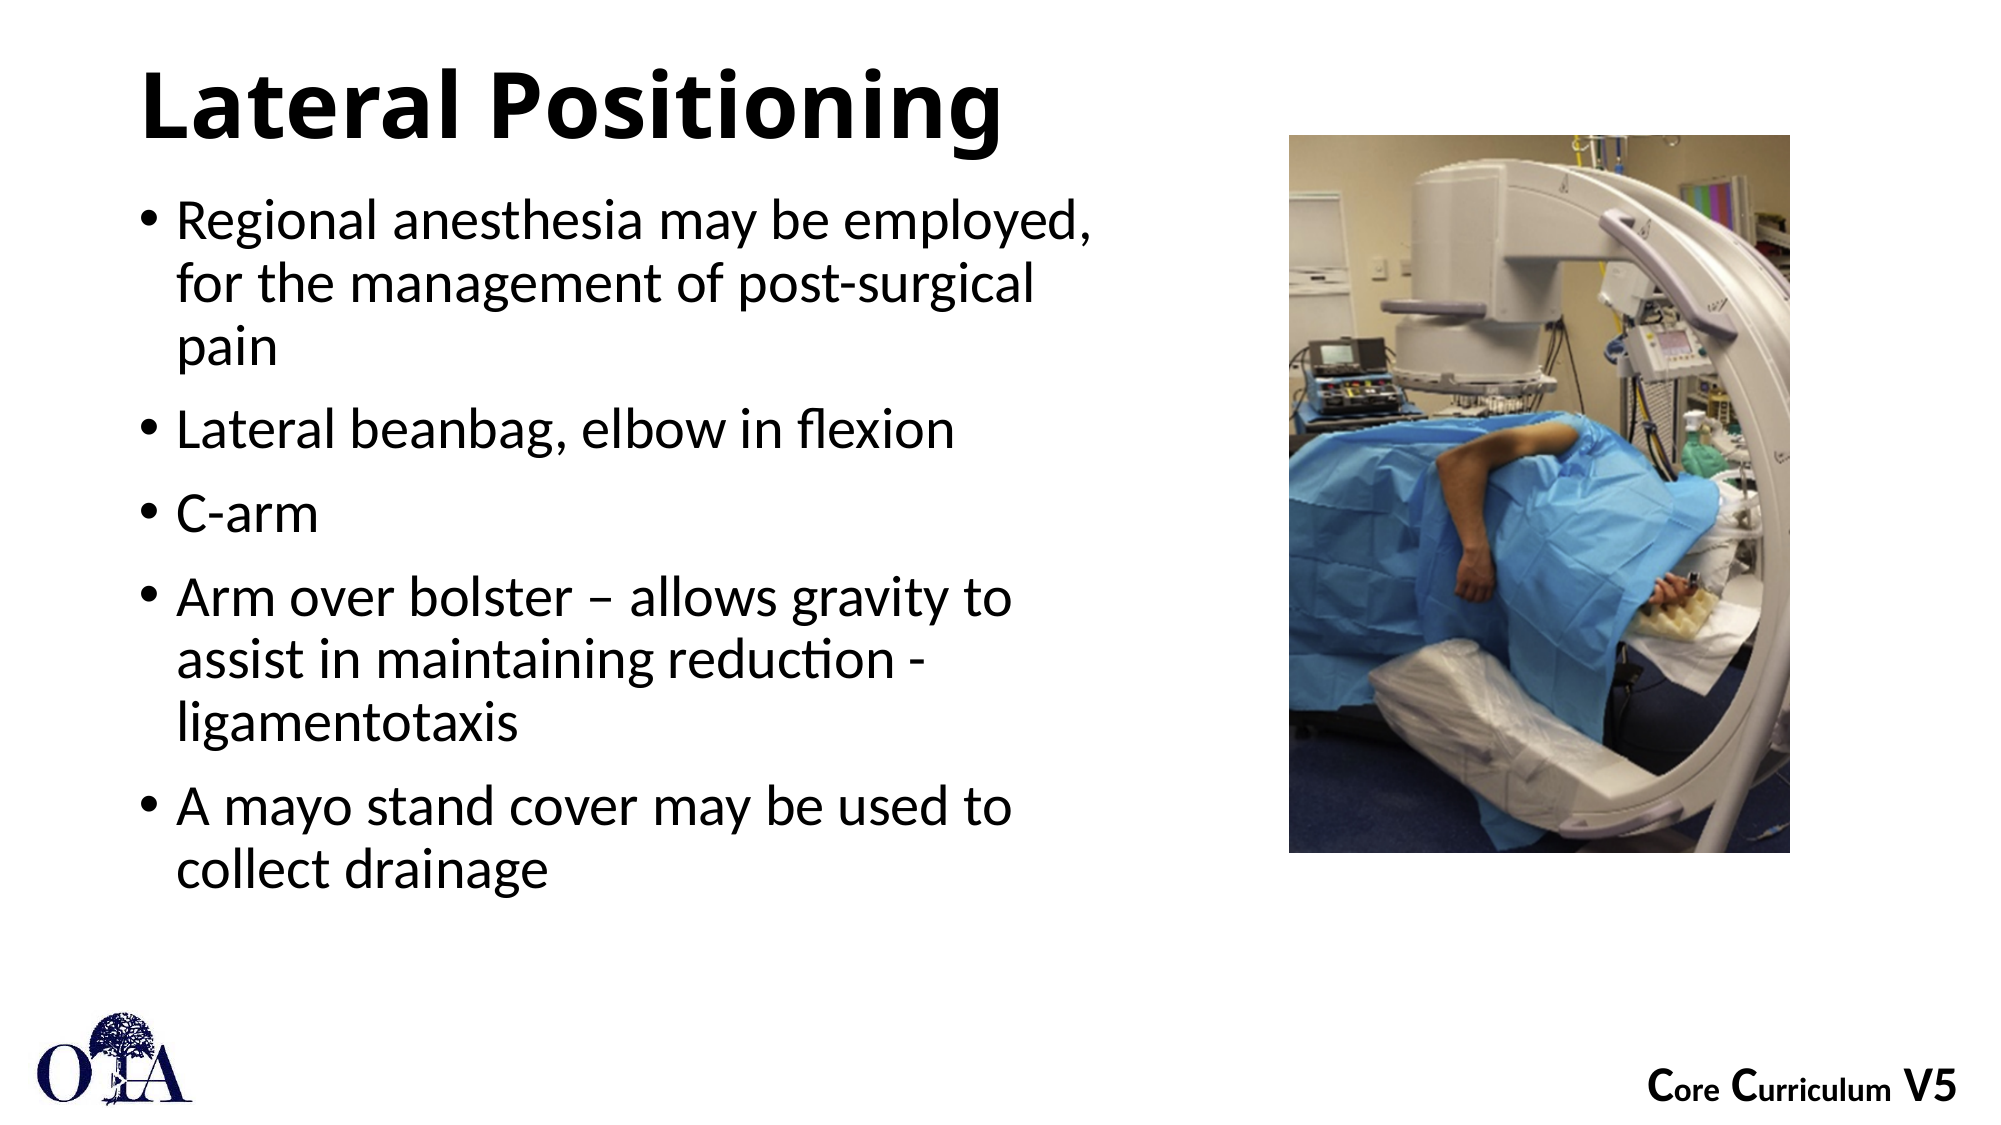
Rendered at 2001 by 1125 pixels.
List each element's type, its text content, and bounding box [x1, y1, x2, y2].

title Lateral Positioning [124, 0, 1849, 218]
picture [28, 1010, 200, 1108]
list Regional anesthesia may be employed, for the management of post-surgical pain Lateral beanbag, elbow in flexion C-arm Arm over bolster – allows gravity to assist in maintaining reduction - ligamentotaxis A mayo stand cover may be used to collect drainage [124, 181, 1135, 996]
picture [1289, 134, 1790, 853]
